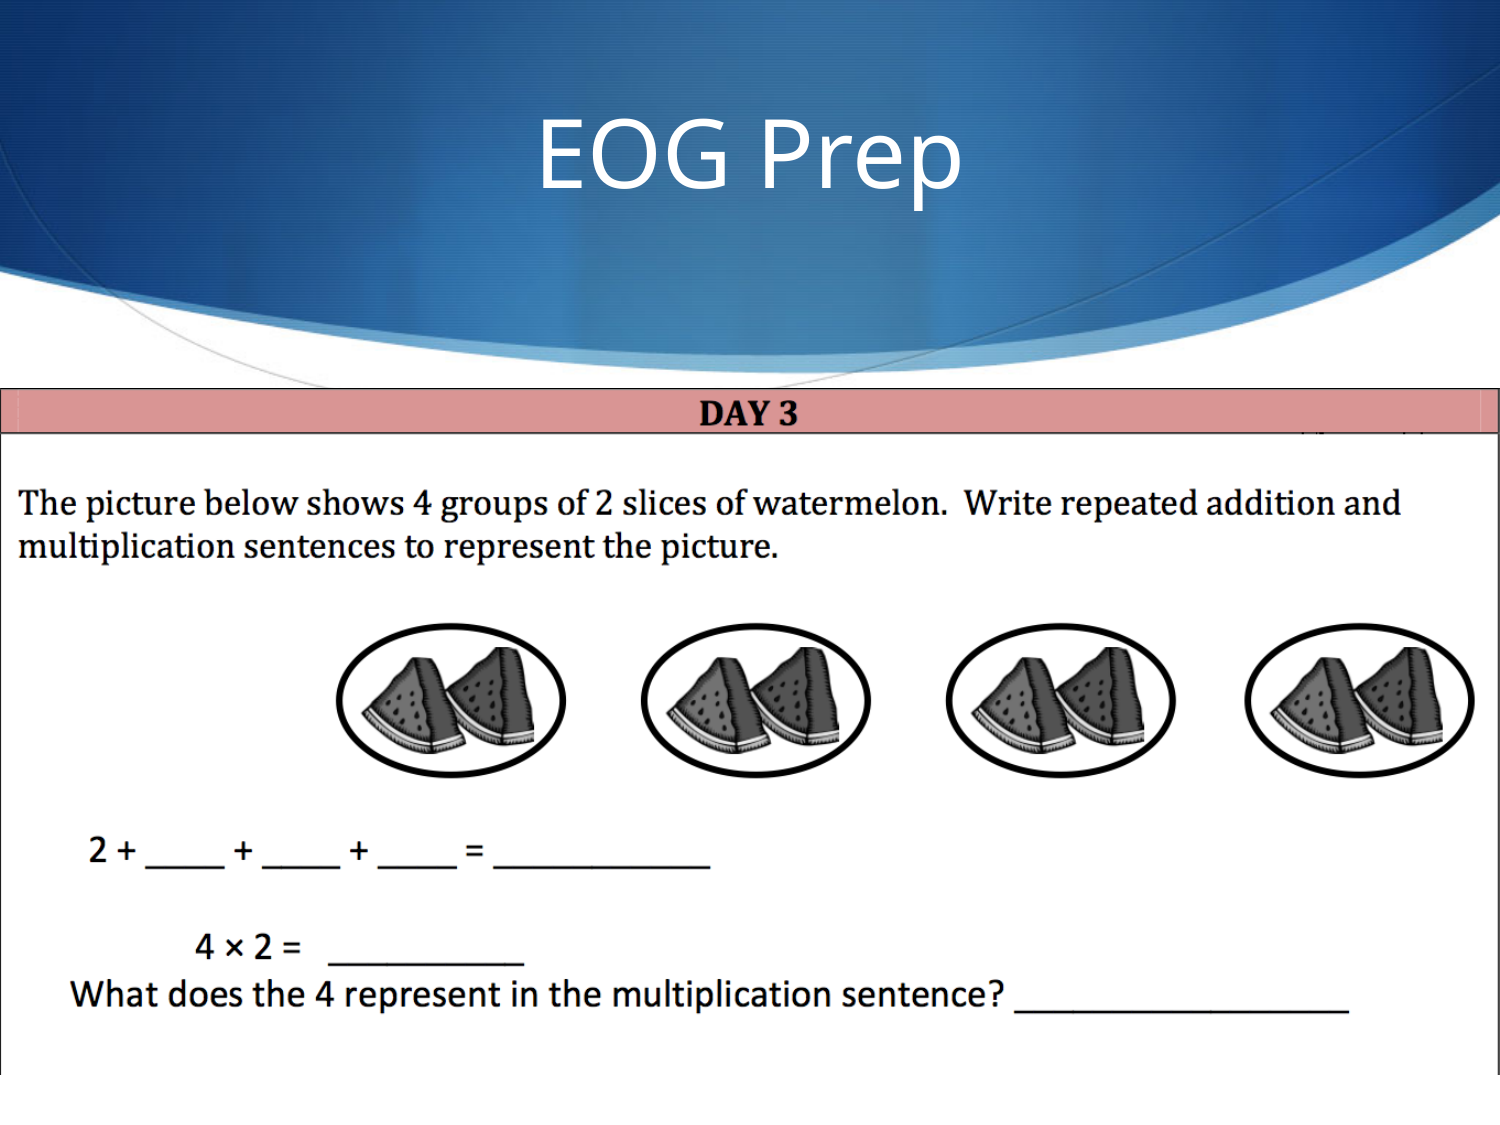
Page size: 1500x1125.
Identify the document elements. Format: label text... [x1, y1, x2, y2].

picture [0, 0, 1500, 1125]
title EOG Prep [75, 56, 1425, 245]
